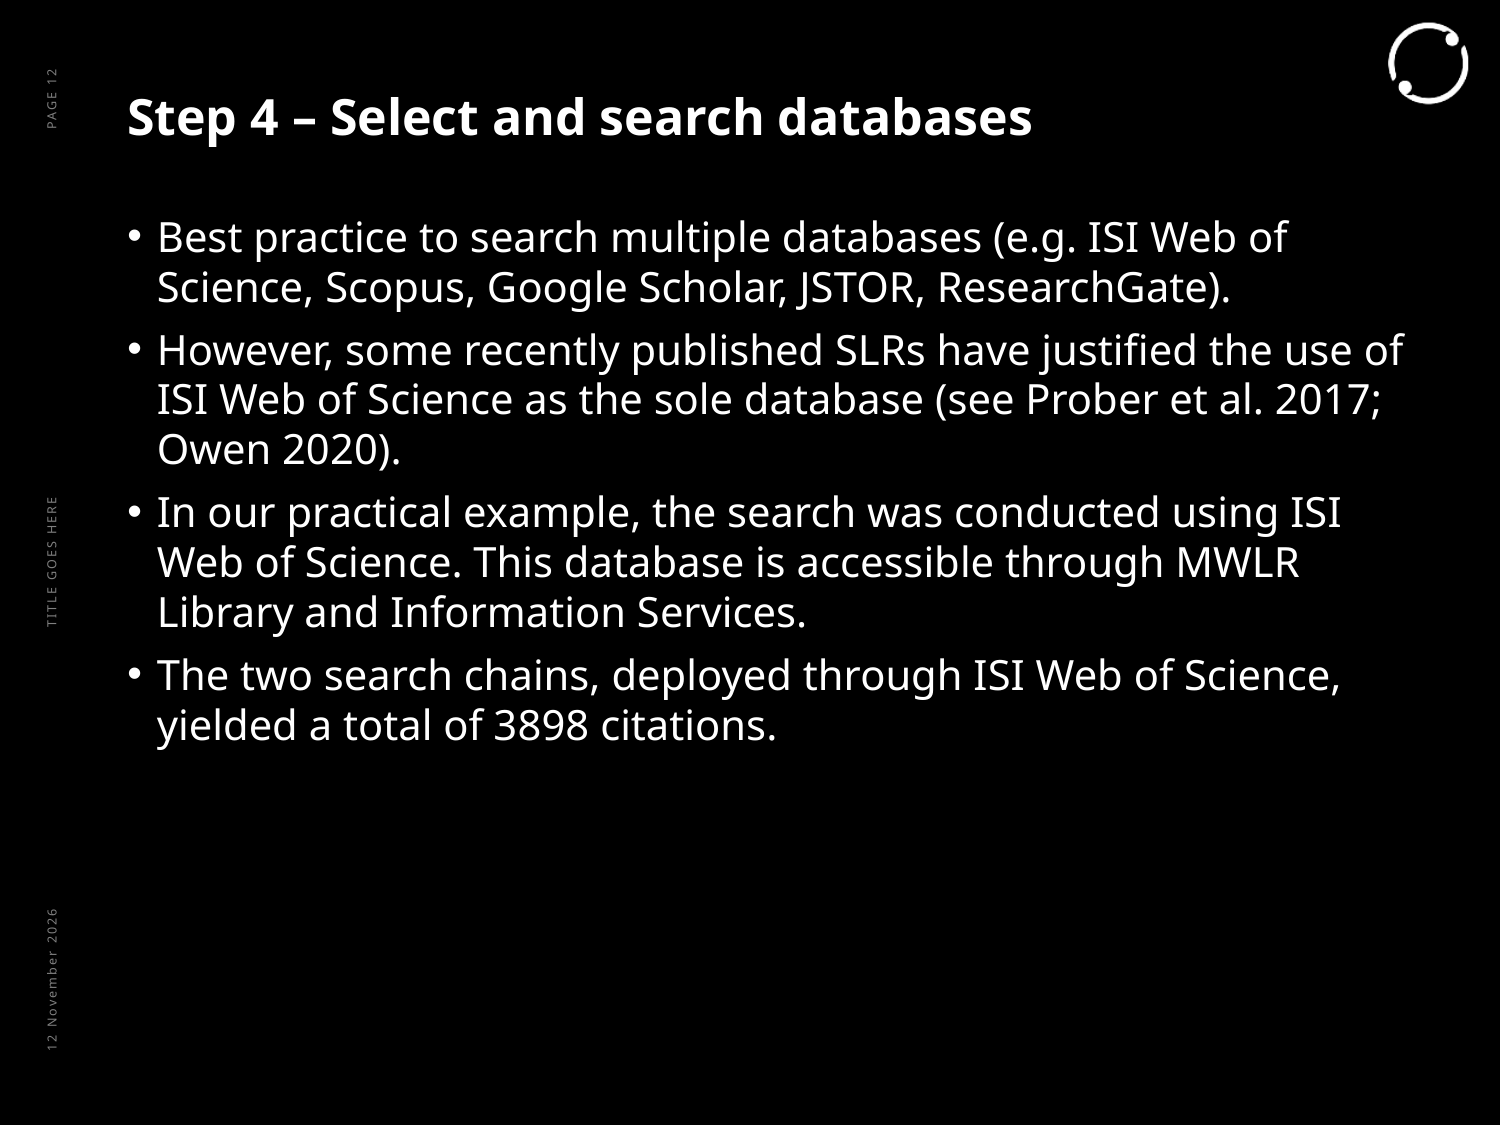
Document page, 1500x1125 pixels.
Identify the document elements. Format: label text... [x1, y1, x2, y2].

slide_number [32, 885, 73, 1067]
slide_number PAGE 12 [30, 53, 75, 242]
picture [1364, 20, 1483, 122]
list Best practice to search multiple databases (e.g. ISI Web of Science, Scopus, Google Scholar, JSTOR, ResearchGate). However, some recently published SLRs have justified the use of ISI Web of Science as the sole database (see Prober et al. 2017; Owen 2020). In our practical example, the search was conducted using ISI Web of Science. This database is accessible through MWLR Library and Information Services. The two search chains, deployed through ISI Web of Science, yielded a total of 3898 citations. [112, 203, 1447, 1090]
footer TITLE GOES HERE [30, 245, 75, 880]
title Step 4 – Select and search databases [112, 78, 1447, 162]
